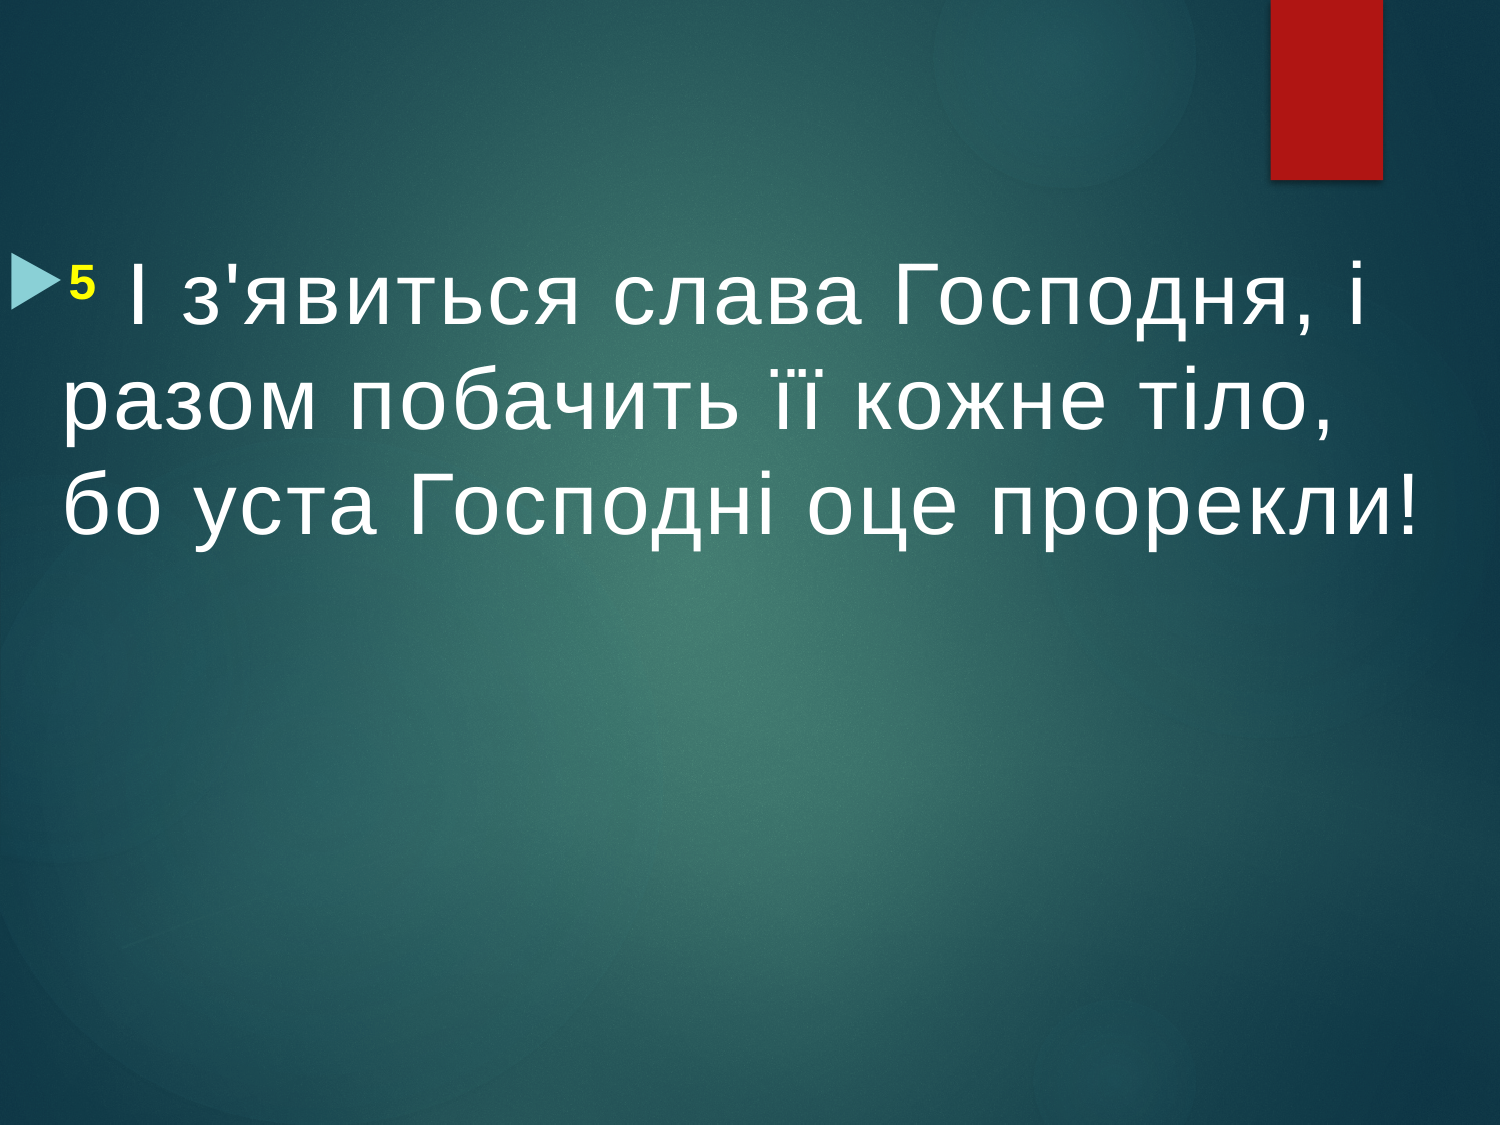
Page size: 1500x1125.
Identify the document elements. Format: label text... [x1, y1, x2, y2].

list 5 І з'явиться слава Господня, і разом побачить її кожне тіло, бо уста Господні оце прорекли! [0, 229, 1449, 961]
